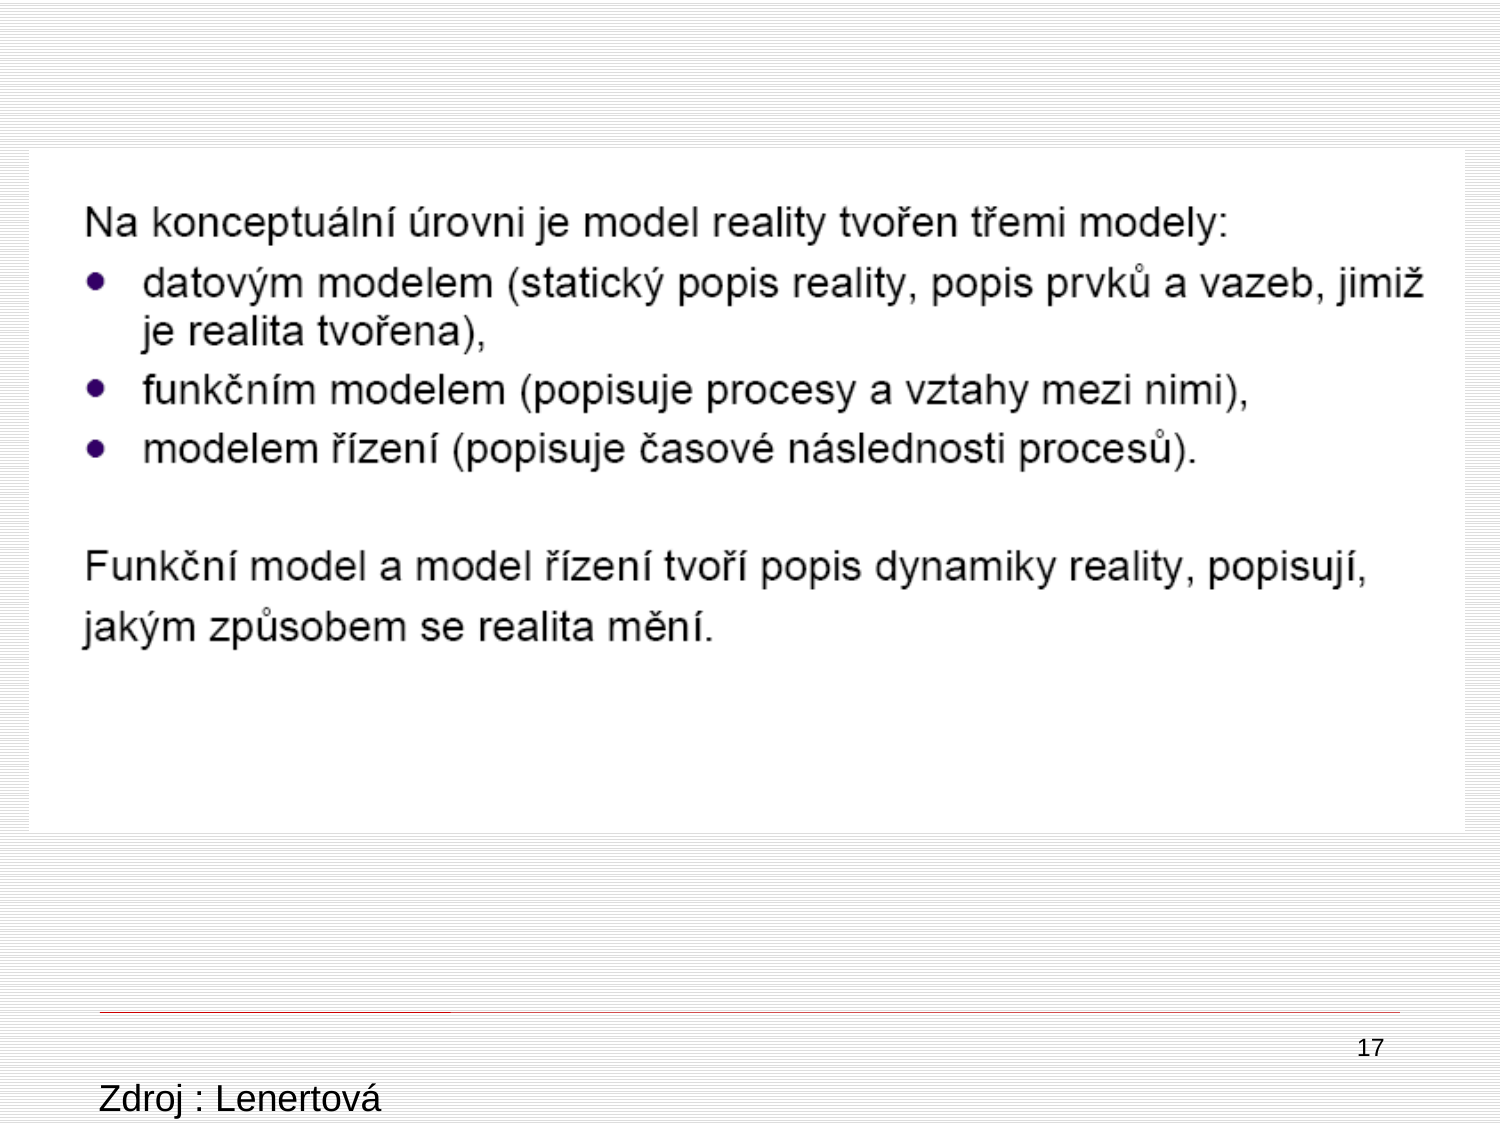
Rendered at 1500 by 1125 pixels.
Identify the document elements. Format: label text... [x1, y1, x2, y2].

picture [29, 148, 1465, 832]
slide_number 17 [1074, 1024, 1401, 1103]
text_box Zdroj : Lenertová [83, 1066, 397, 1125]
